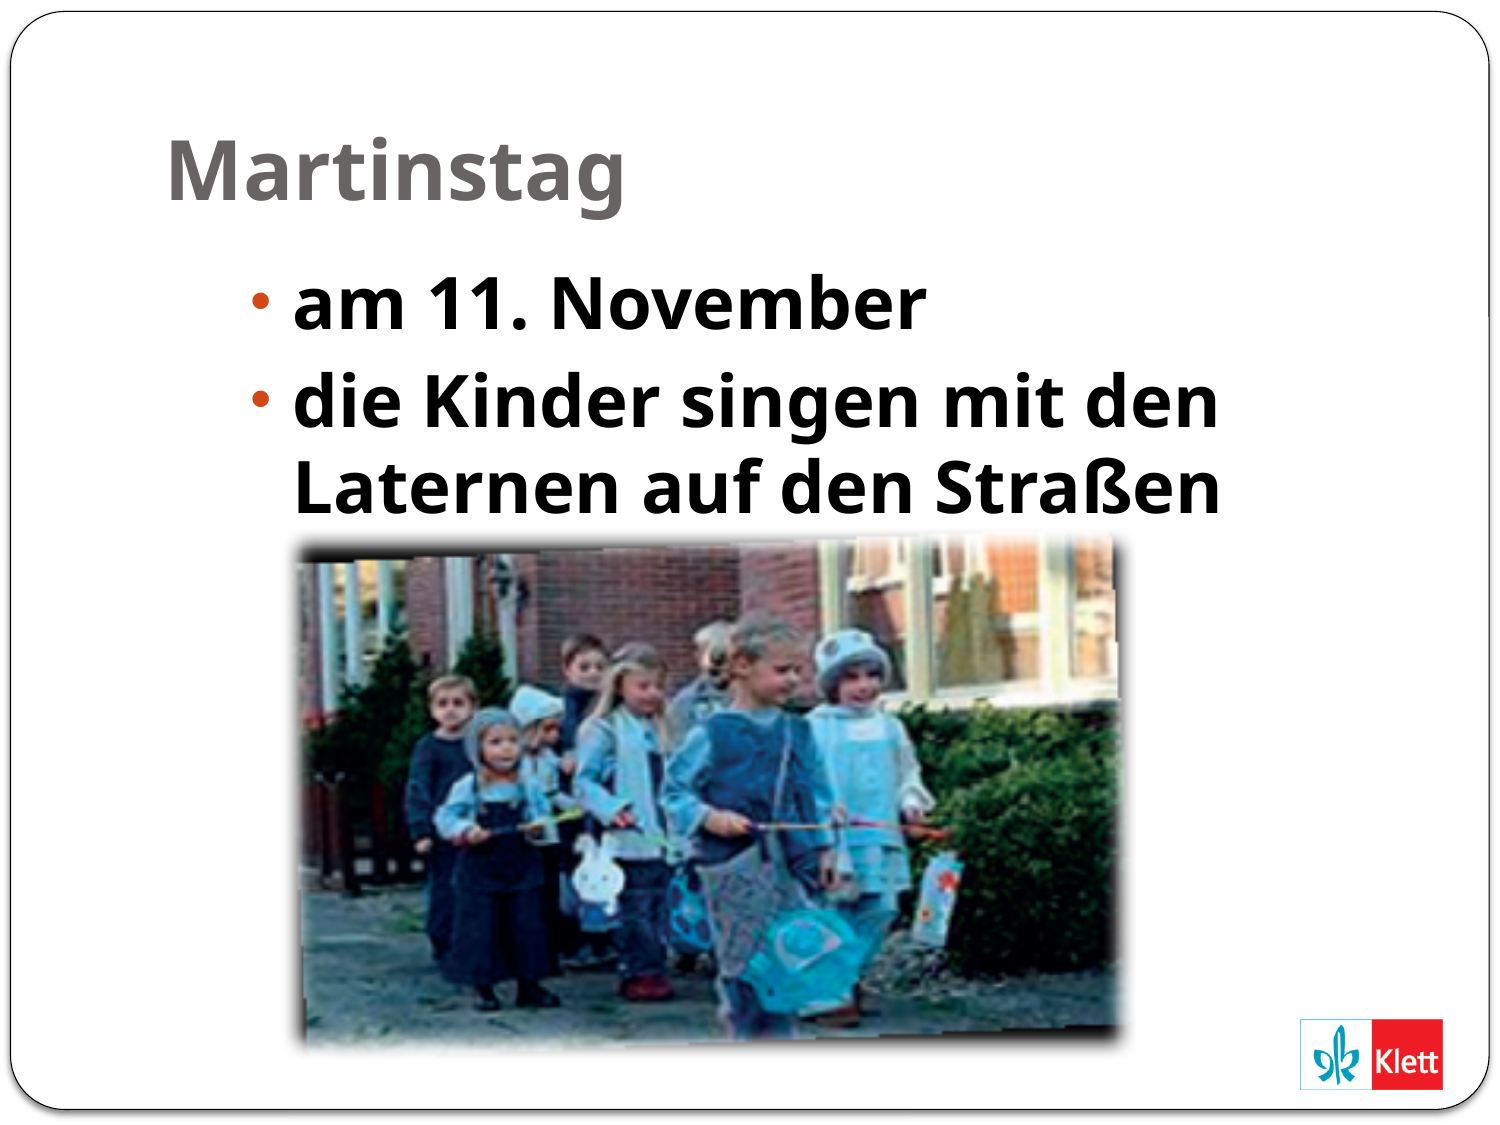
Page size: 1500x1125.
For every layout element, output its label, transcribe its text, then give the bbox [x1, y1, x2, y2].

list am 11. November die Kinder singen mit den Laternen auf den Straßen [235, 249, 1383, 539]
title Martinstag [150, 45, 1425, 233]
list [280, 527, 1137, 1060]
picture [1300, 1019, 1443, 1090]
